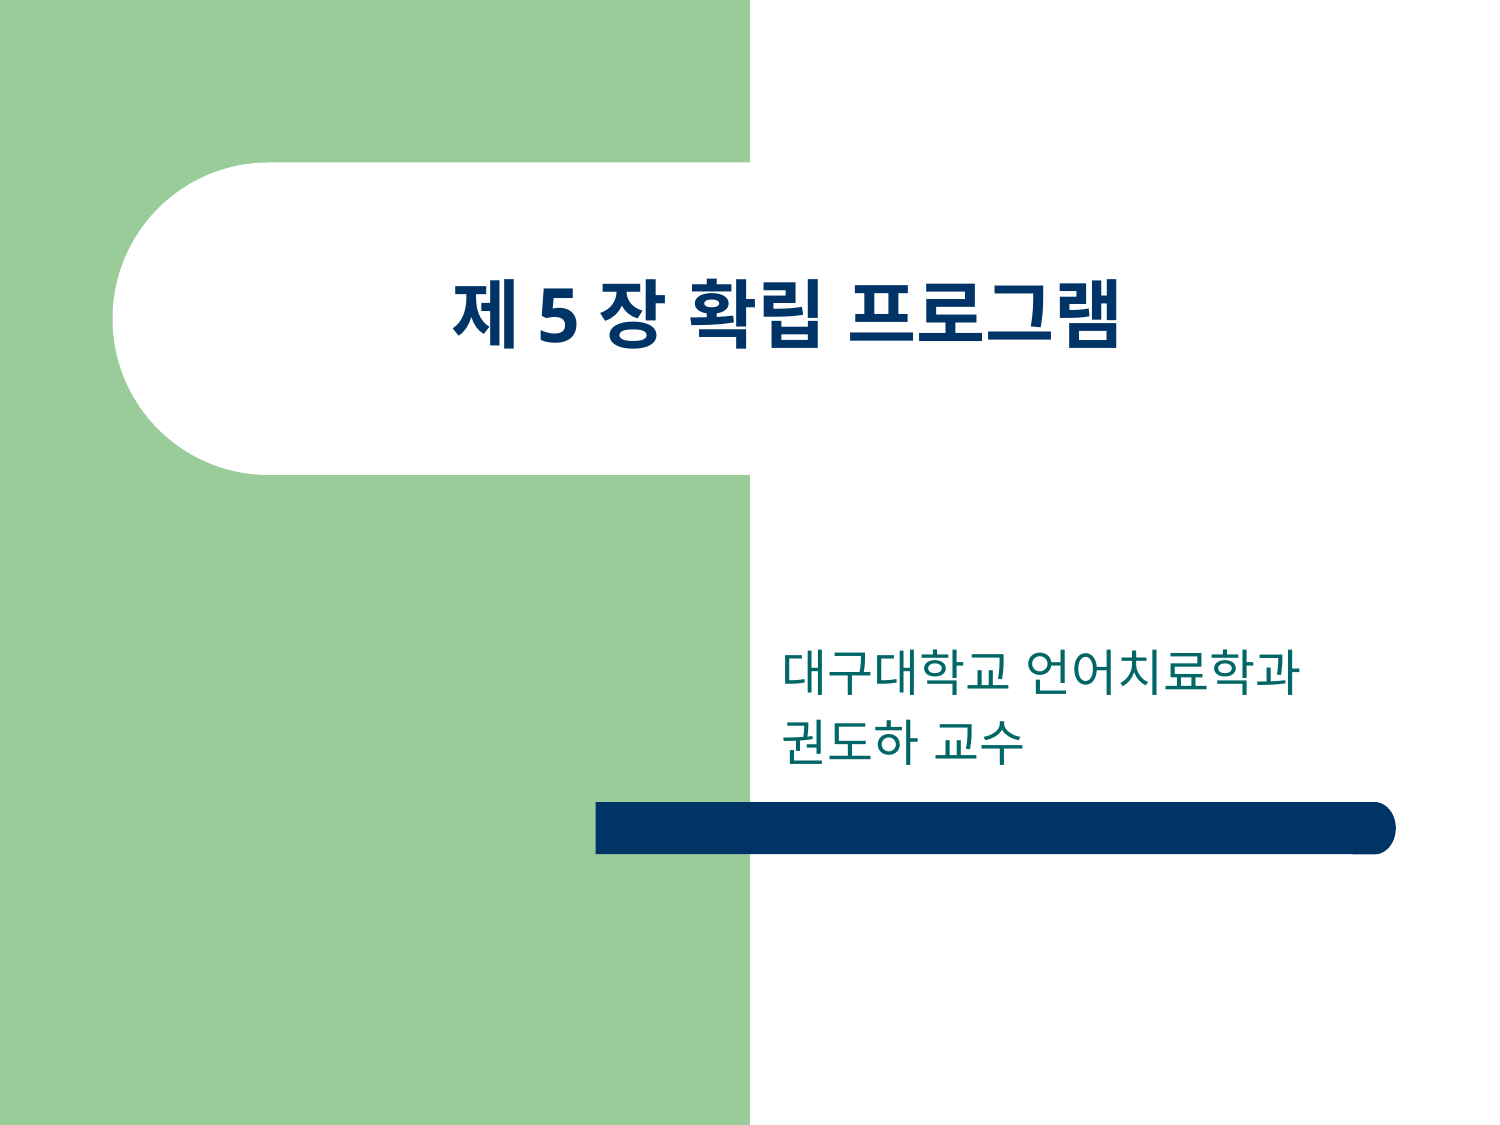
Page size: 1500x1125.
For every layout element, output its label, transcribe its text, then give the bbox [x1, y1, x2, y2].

subtitle 대구대학교 언어치료학과 권도하 교수 [766, 479, 1426, 780]
title 제5장 확립 프로그램 [112, 162, 1463, 476]
